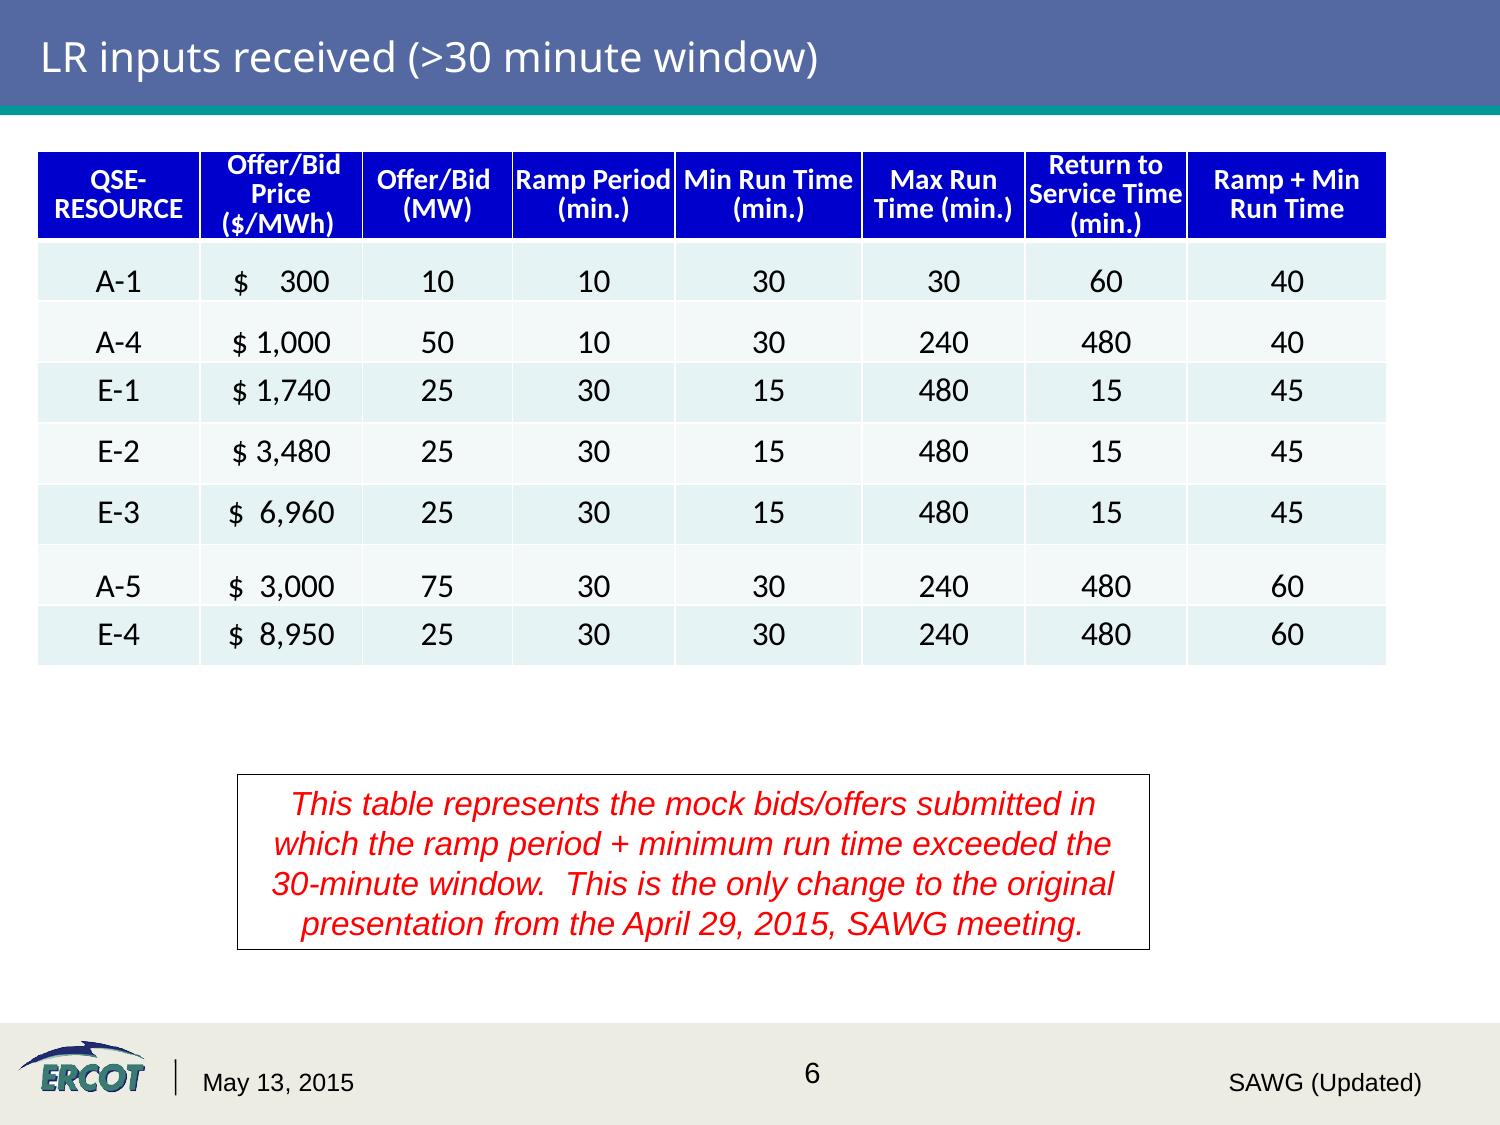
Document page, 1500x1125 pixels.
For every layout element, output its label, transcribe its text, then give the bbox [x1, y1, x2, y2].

table_cell A-5 [38, 545, 199, 604]
text_box This table represents the mock bids/offers submitted in which the ramp period + minimum run time exceeded the 30-minute window. This is the only change to the original presentation from the April 29, 2015, SAWG meeting. [237, 774, 1150, 950]
table_cell $ 8,950 [201, 606, 362, 665]
table_cell 25 [363, 363, 512, 422]
table_cell 25 [363, 485, 512, 544]
table_cell $ 300 [201, 243, 362, 300]
table_cell $ 1,740 [201, 363, 362, 422]
table_cell 30 [513, 363, 674, 422]
table_cell 60 [1026, 243, 1186, 300]
table_cell 480 [1026, 606, 1186, 665]
table_cell 240 [863, 606, 1024, 665]
table_cell 60 [1188, 545, 1386, 604]
table_cell 40 [1188, 243, 1386, 300]
table_cell 15 [1026, 424, 1186, 483]
table_cell 30 [513, 485, 674, 544]
table_cell 30 [676, 545, 861, 604]
table_cell $ 1,000 [201, 302, 362, 361]
table_cell 480 [1026, 545, 1186, 604]
footer SAWG (Updated) [962, 1059, 1438, 1125]
table_cell 480 [1026, 302, 1186, 361]
table_cell 30 [513, 545, 674, 604]
table_cell $ 3,000 [201, 545, 362, 604]
table_cell 40 [1188, 302, 1386, 361]
table_cell 10 [363, 243, 512, 300]
table_cell 480 [863, 485, 1024, 544]
table_header Min Run Time (min.) [676, 152, 861, 238]
table_cell E-2 [38, 424, 199, 483]
table_header Max Run Time (min.) [863, 152, 1024, 238]
table_cell 15 [1026, 485, 1186, 544]
table_cell A-4 [38, 302, 199, 361]
table_cell 25 [363, 606, 512, 665]
table_cell 480 [863, 424, 1024, 483]
table_cell 50 [363, 302, 512, 361]
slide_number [187, 1059, 538, 1125]
table_cell 15 [1026, 363, 1186, 422]
table_cell 45 [1188, 485, 1386, 544]
table_cell 30 [676, 606, 861, 665]
table_cell $ 6,960 [201, 485, 362, 544]
table_header QSE-RESOURCE [38, 152, 199, 238]
table_cell 30 [676, 302, 861, 361]
table_cell 30 [513, 606, 674, 665]
table_cell 75 [363, 545, 512, 604]
table_cell 10 [513, 243, 674, 300]
table_cell E-1 [38, 363, 199, 422]
table_cell 15 [676, 363, 861, 422]
table_header Offer/Bid (MW) [363, 152, 512, 238]
table_cell E-4 [38, 606, 199, 665]
table_cell A-1 [38, 243, 199, 300]
table_cell $ 3,480 [201, 424, 362, 483]
table_cell 60 [1188, 606, 1386, 665]
table_cell 30 [676, 243, 861, 300]
picture [10, 1031, 151, 1111]
table_cell 480 [863, 363, 1024, 422]
table_cell 45 [1188, 363, 1386, 422]
table_cell 15 [676, 424, 861, 483]
table_header Ramp + Min Run Time [1188, 152, 1386, 238]
table_header Ramp Period (min.) [513, 152, 674, 238]
table_cell 30 [513, 424, 674, 483]
table_cell E-3 [38, 485, 199, 544]
table_cell 15 [676, 485, 861, 544]
table_cell 30 [863, 243, 1024, 300]
table_header Return to Service Time (min.) [1026, 152, 1186, 238]
table_cell 25 [363, 424, 512, 483]
table_header Offer/Bid Price ($/MWh) [201, 152, 362, 238]
table_cell 240 [863, 302, 1024, 361]
title LR inputs received (>30 minute window) [24, 0, 1451, 113]
table_cell 45 [1188, 424, 1386, 483]
table_cell 10 [513, 302, 674, 361]
table_cell 240 [863, 545, 1024, 604]
